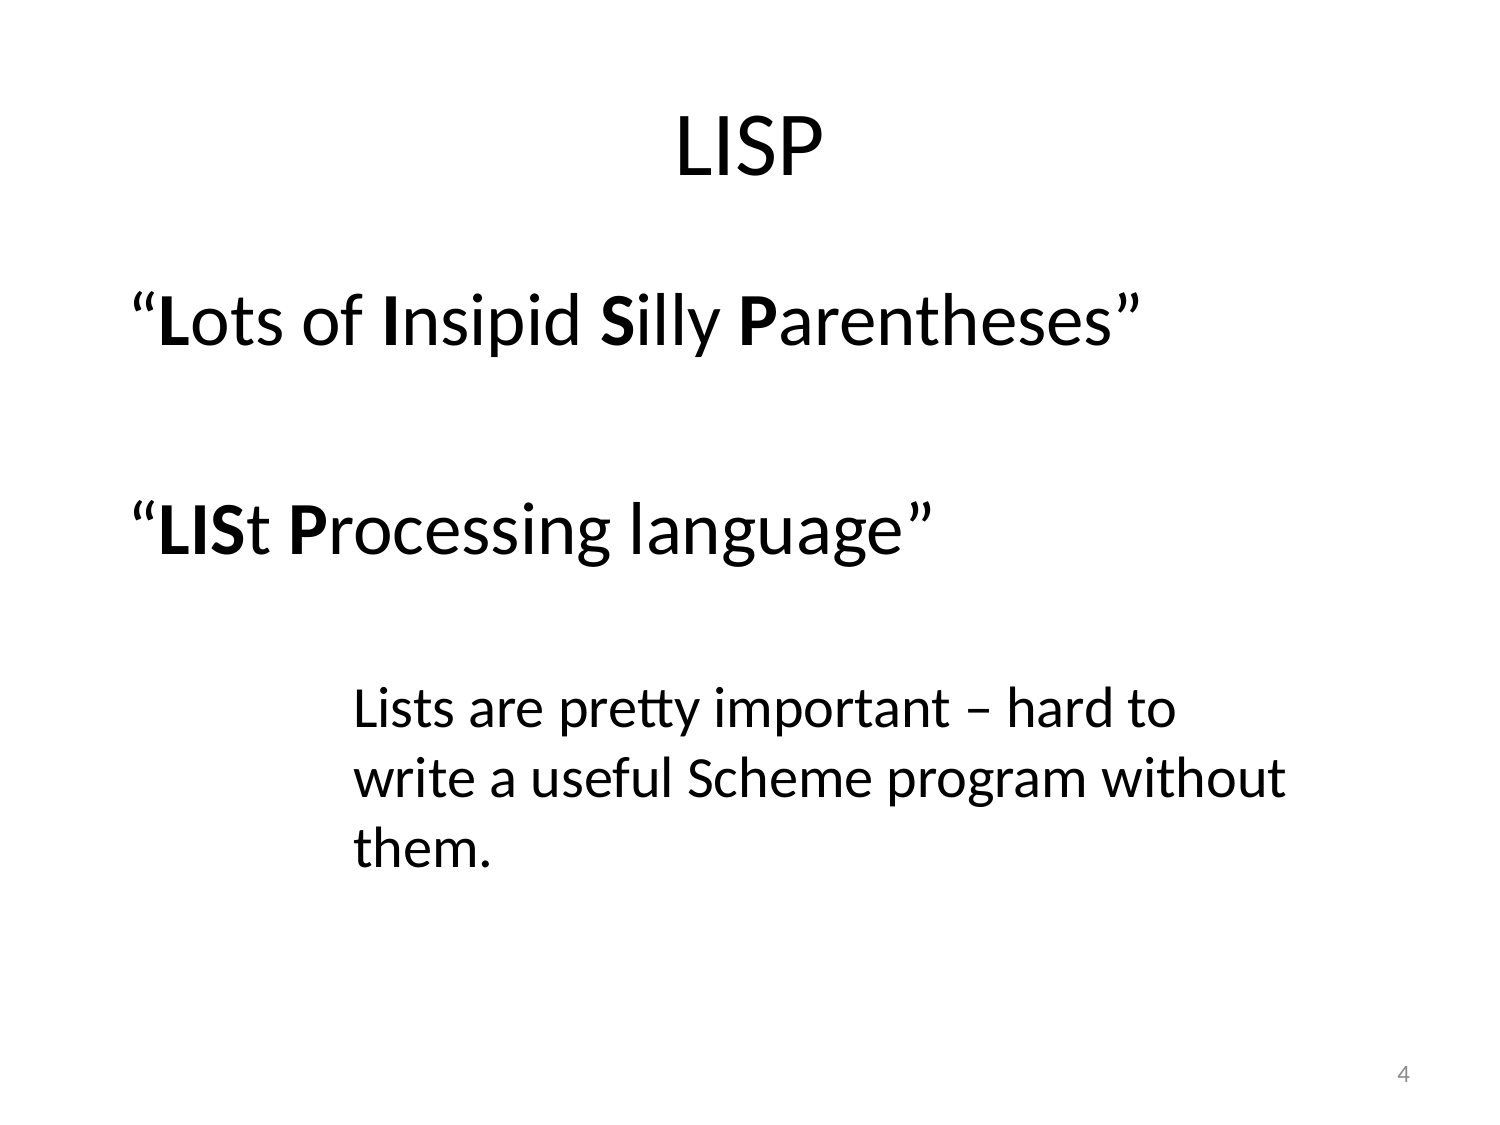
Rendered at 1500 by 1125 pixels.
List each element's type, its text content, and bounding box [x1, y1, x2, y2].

text_box Lists are pretty important – hard to write a useful Scheme program without them. [338, 662, 1313, 887]
list “Lots of Insipid Silly Parentheses” “LISt Processing language” [112, 262, 1363, 650]
slide_number 4 [1074, 1042, 1425, 1103]
title LISP [75, 45, 1425, 233]
